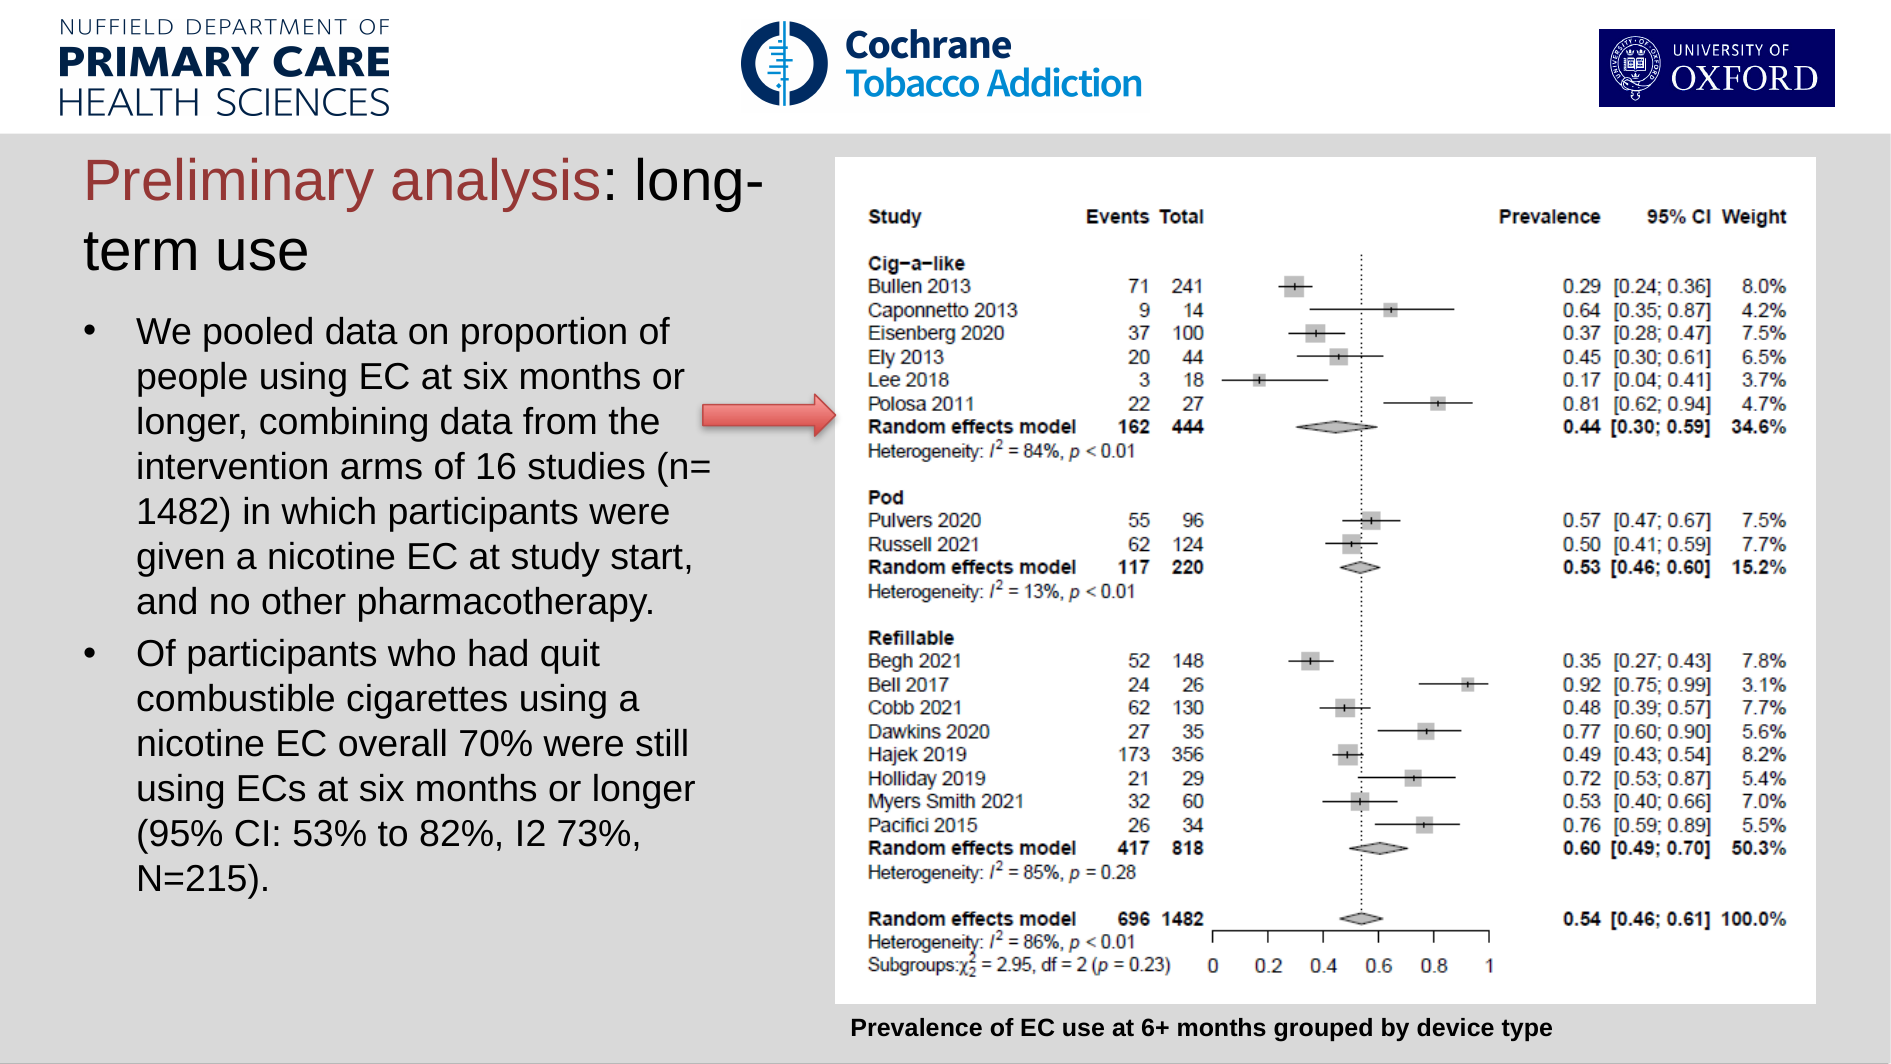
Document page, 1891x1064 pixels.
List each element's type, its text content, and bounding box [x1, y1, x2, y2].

title Preliminary analysis: long-term use [68, 134, 836, 233]
picture [1599, 29, 1835, 107]
text_box [702, 393, 830, 437]
picture [835, 157, 1816, 1004]
picture [741, 19, 1150, 113]
text_box Prevalence of EC use at 6+ months grouped by device type [835, 1012, 1781, 1049]
picture [60, 19, 389, 116]
list We pooled data on proportion of people using EC at six months or longer, combining data from the intervention arms of 16 studies (n= 1482) in which participants were given a nicotine EC at study start, and no other pharmacotherapy. Of participants who had quit combustible cigarettes using a nicotine EC overall 70% were still using ECs at six months or longer (95% CI: 53% to 82%, I2 73%, N=215). [68, 299, 743, 906]
